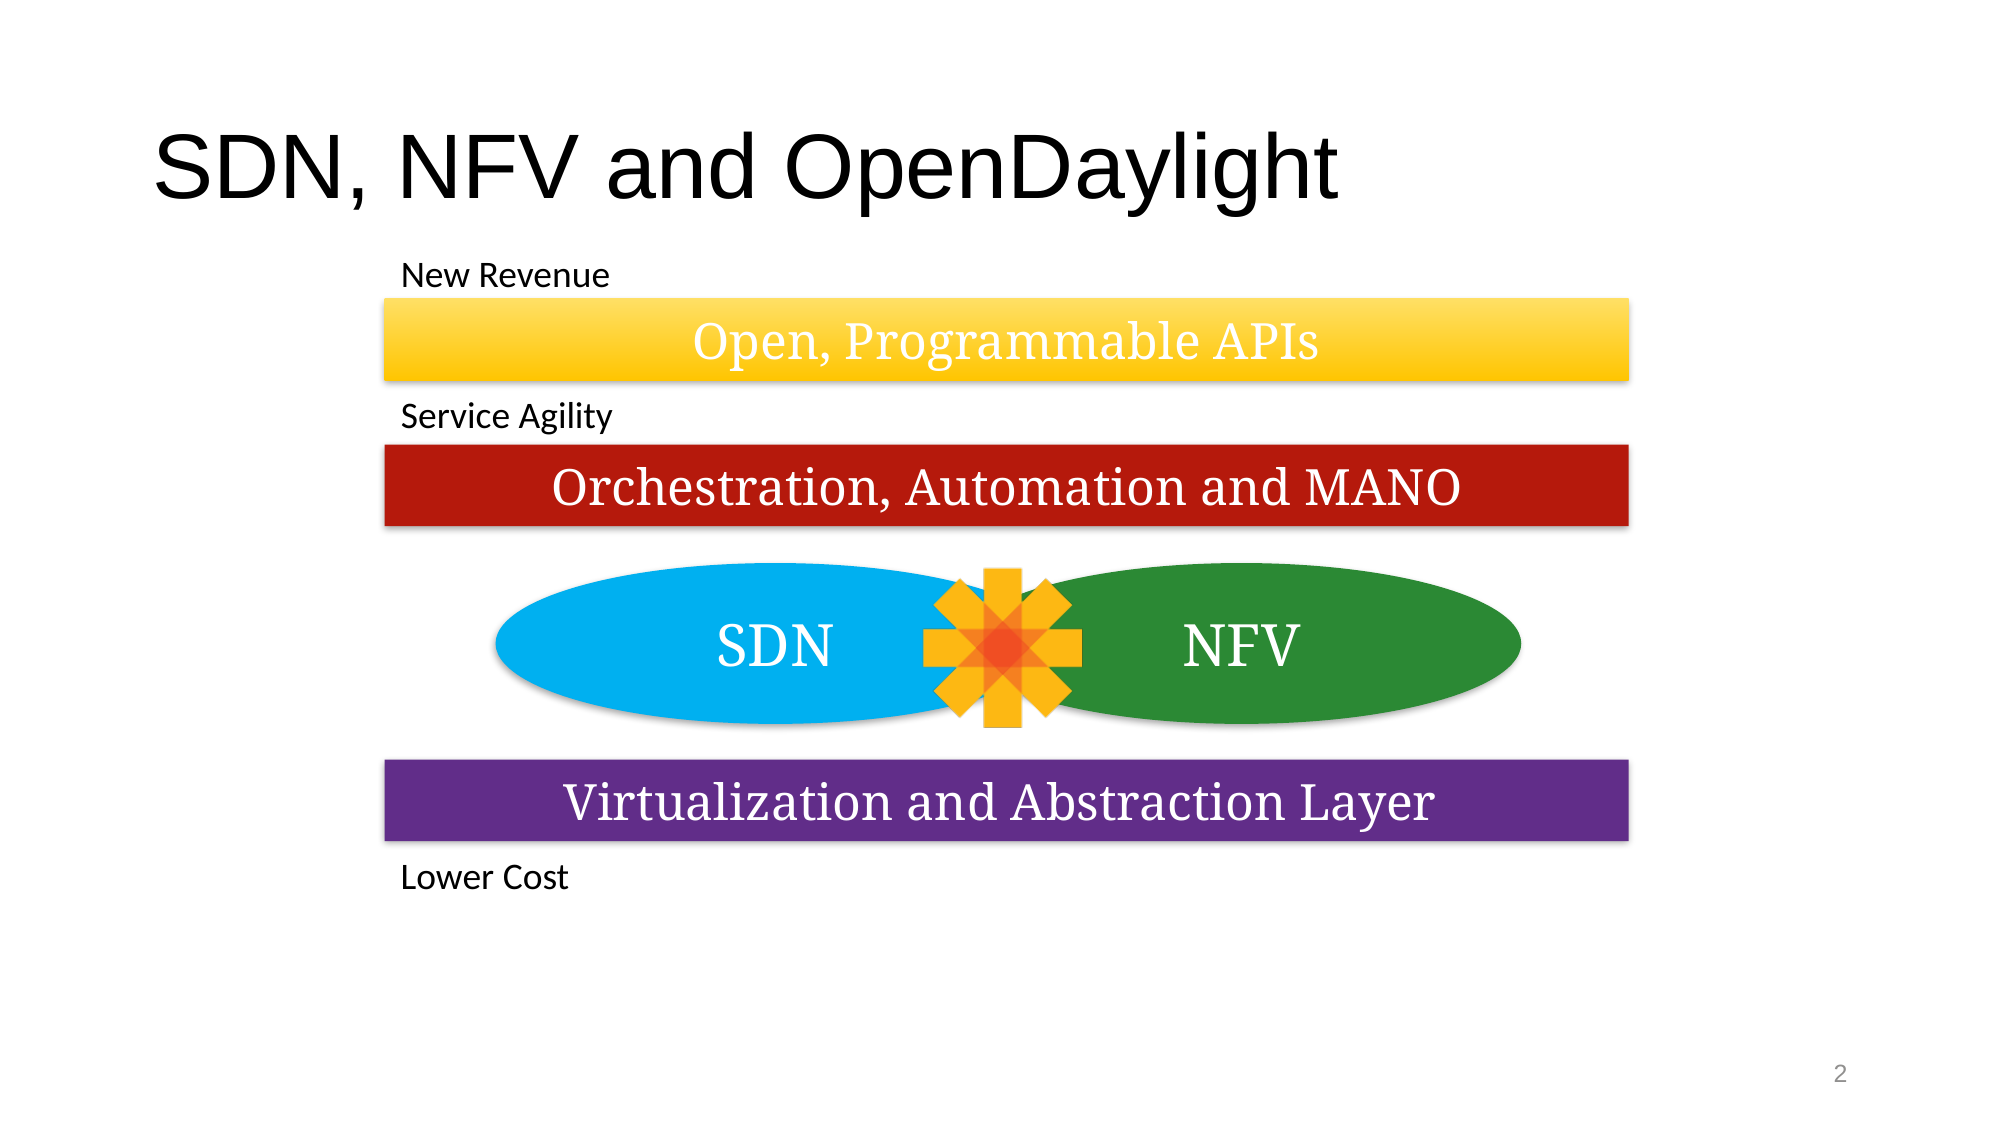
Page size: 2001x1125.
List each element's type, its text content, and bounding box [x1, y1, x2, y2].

picture [908, 548, 1102, 739]
slide_number 2 [1412, 1042, 1863, 1103]
text_box Lower Cost [385, 844, 593, 904]
text_box New Revenue [385, 242, 626, 303]
text_box NFV [1102, 563, 1522, 724]
text_box Orchestration, Automation and MANO [384, 444, 1629, 527]
title SDN, NFV and OpenDaylight [137, 59, 1863, 278]
text_box Virtualization and Abstraction Layer [384, 759, 1629, 842]
text_box Service Agility [385, 384, 637, 444]
text_box SDN [495, 563, 908, 724]
text_box Open, Programmable APIs [384, 298, 1629, 381]
